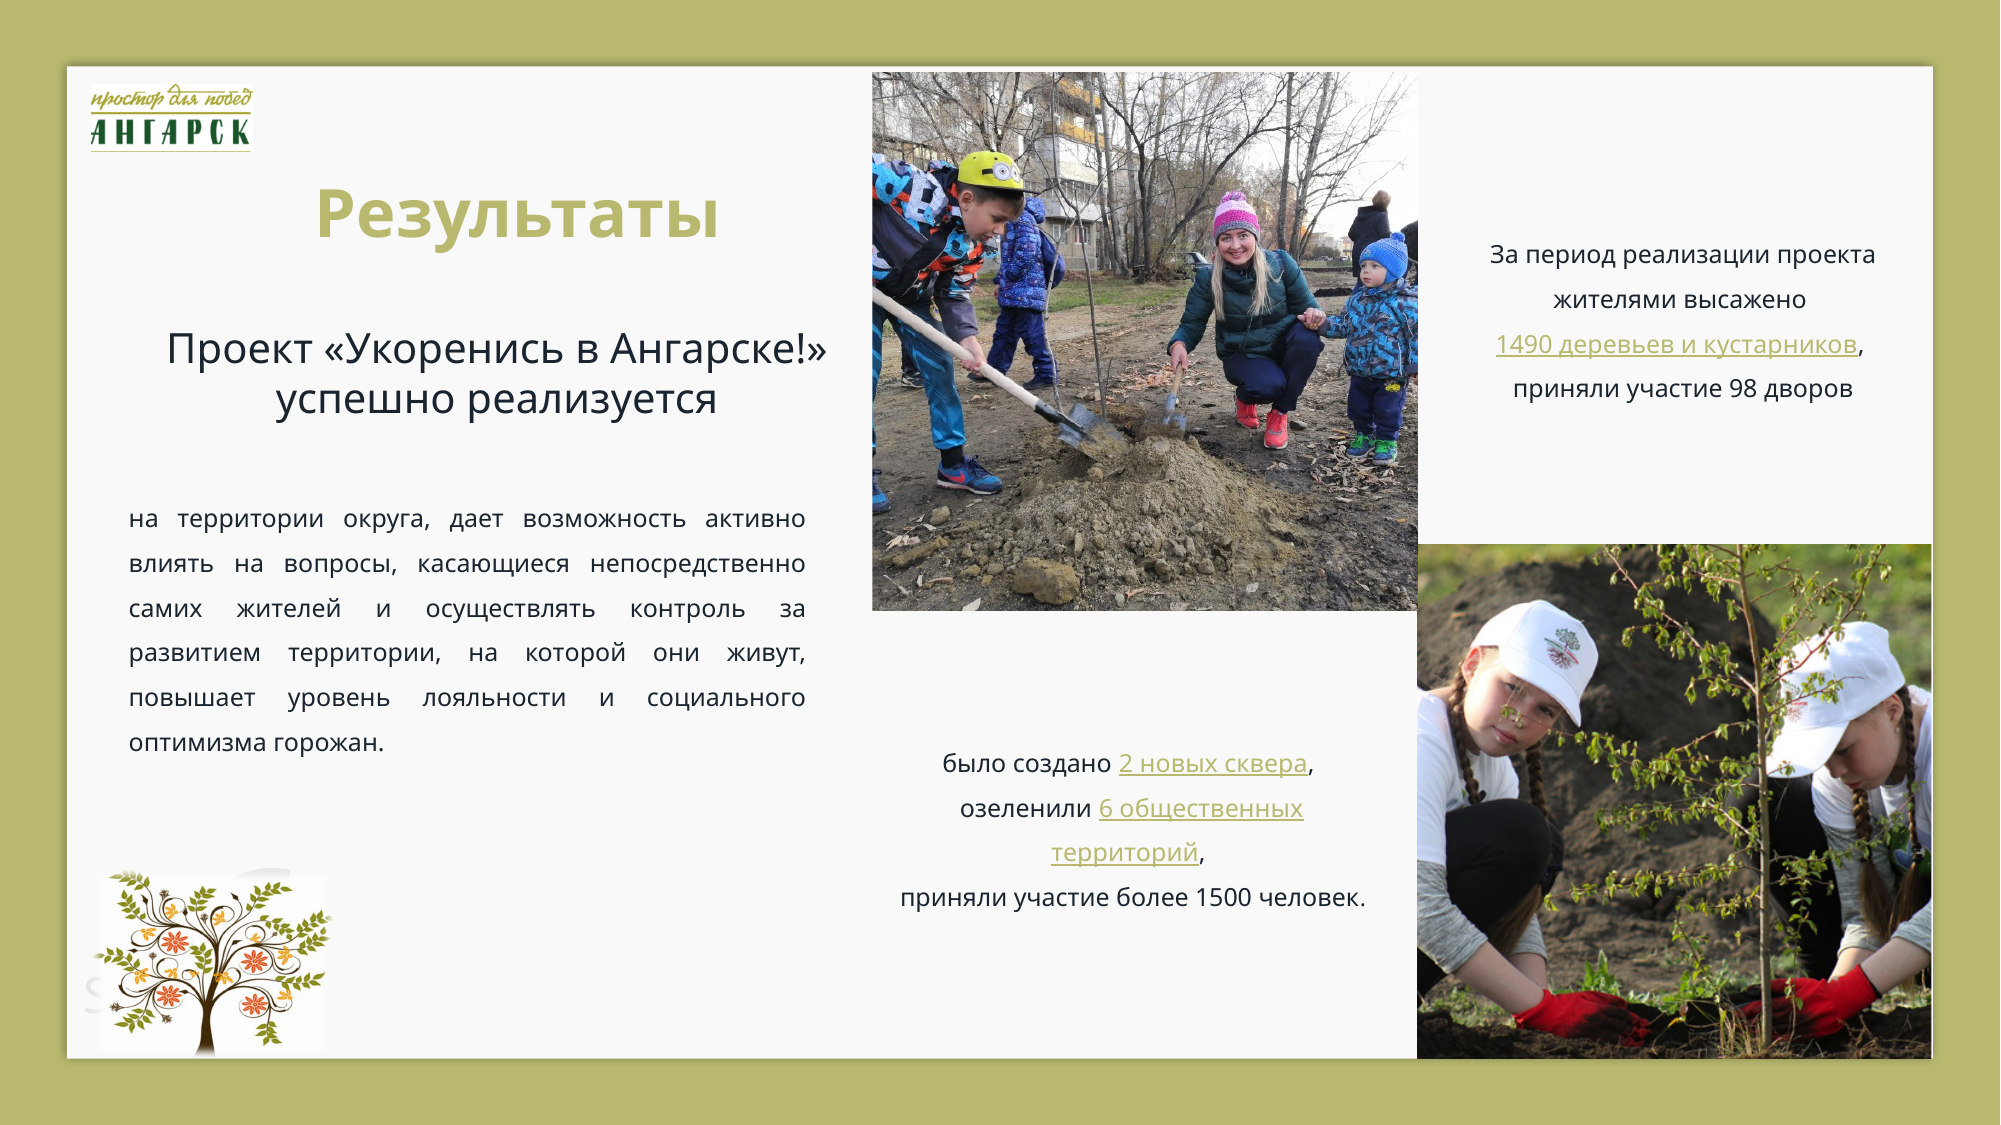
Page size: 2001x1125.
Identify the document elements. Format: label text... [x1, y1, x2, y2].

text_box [77, 72, 267, 164]
picture [872, 72, 1932, 1059]
text_box За период реализации проекта жителями высажено 1490 деревьев и кустарников, приняли участие 98 дворов [1435, 215, 1932, 411]
text_box Проект «Укоренись в Ангарске!» успешно реализуется [129, 314, 866, 430]
text_box на территории округа, дает возможность активно влиять на вопросы, касающиеся непосредственно самих жителей и осуществлять контроль за развитием территории, на которой они живут, повышает уровень лояльности и социального оптимизма горожан. [113, 479, 822, 764]
text_box было создано 2 новых сквера, озеленили 6 общественных территорий, приняли участие более 1500 человек. [872, 724, 1391, 920]
picture [90, 867, 336, 1059]
text_box Результаты [291, 163, 746, 259]
